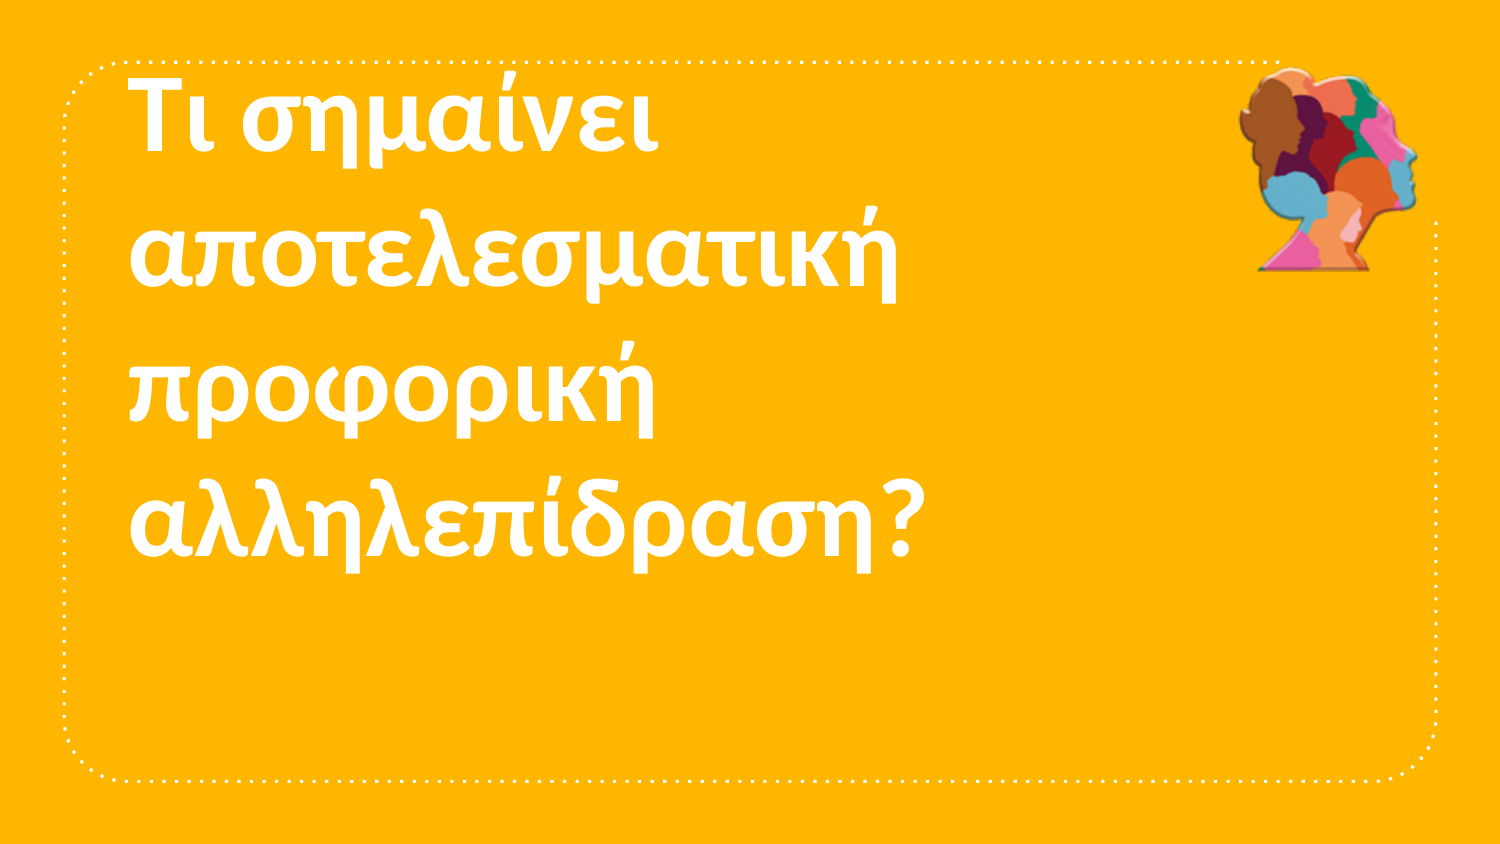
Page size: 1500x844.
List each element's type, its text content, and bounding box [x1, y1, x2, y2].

picture [1228, 63, 1436, 281]
title Τι σημαίνει αποτελεσματική προφορική αλληλεπίδραση? [112, 539, 1388, 730]
